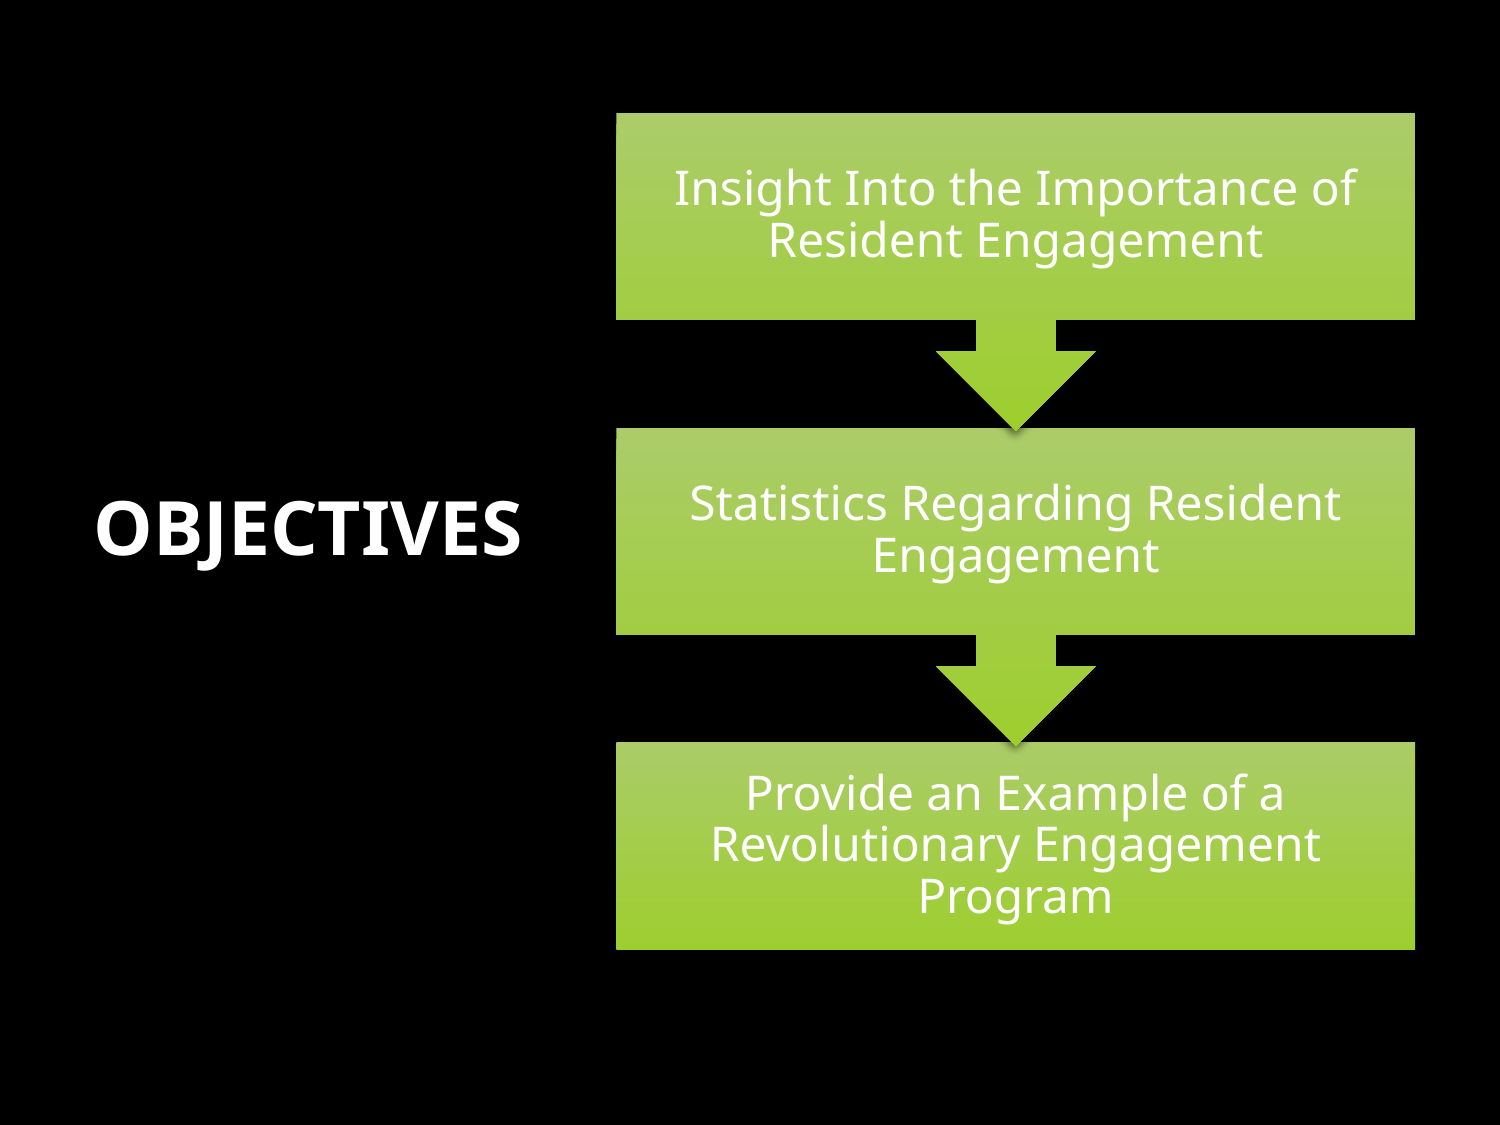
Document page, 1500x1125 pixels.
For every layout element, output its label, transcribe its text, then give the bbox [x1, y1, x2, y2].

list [615, 111, 1416, 951]
title Objectives [0, 112, 614, 950]
